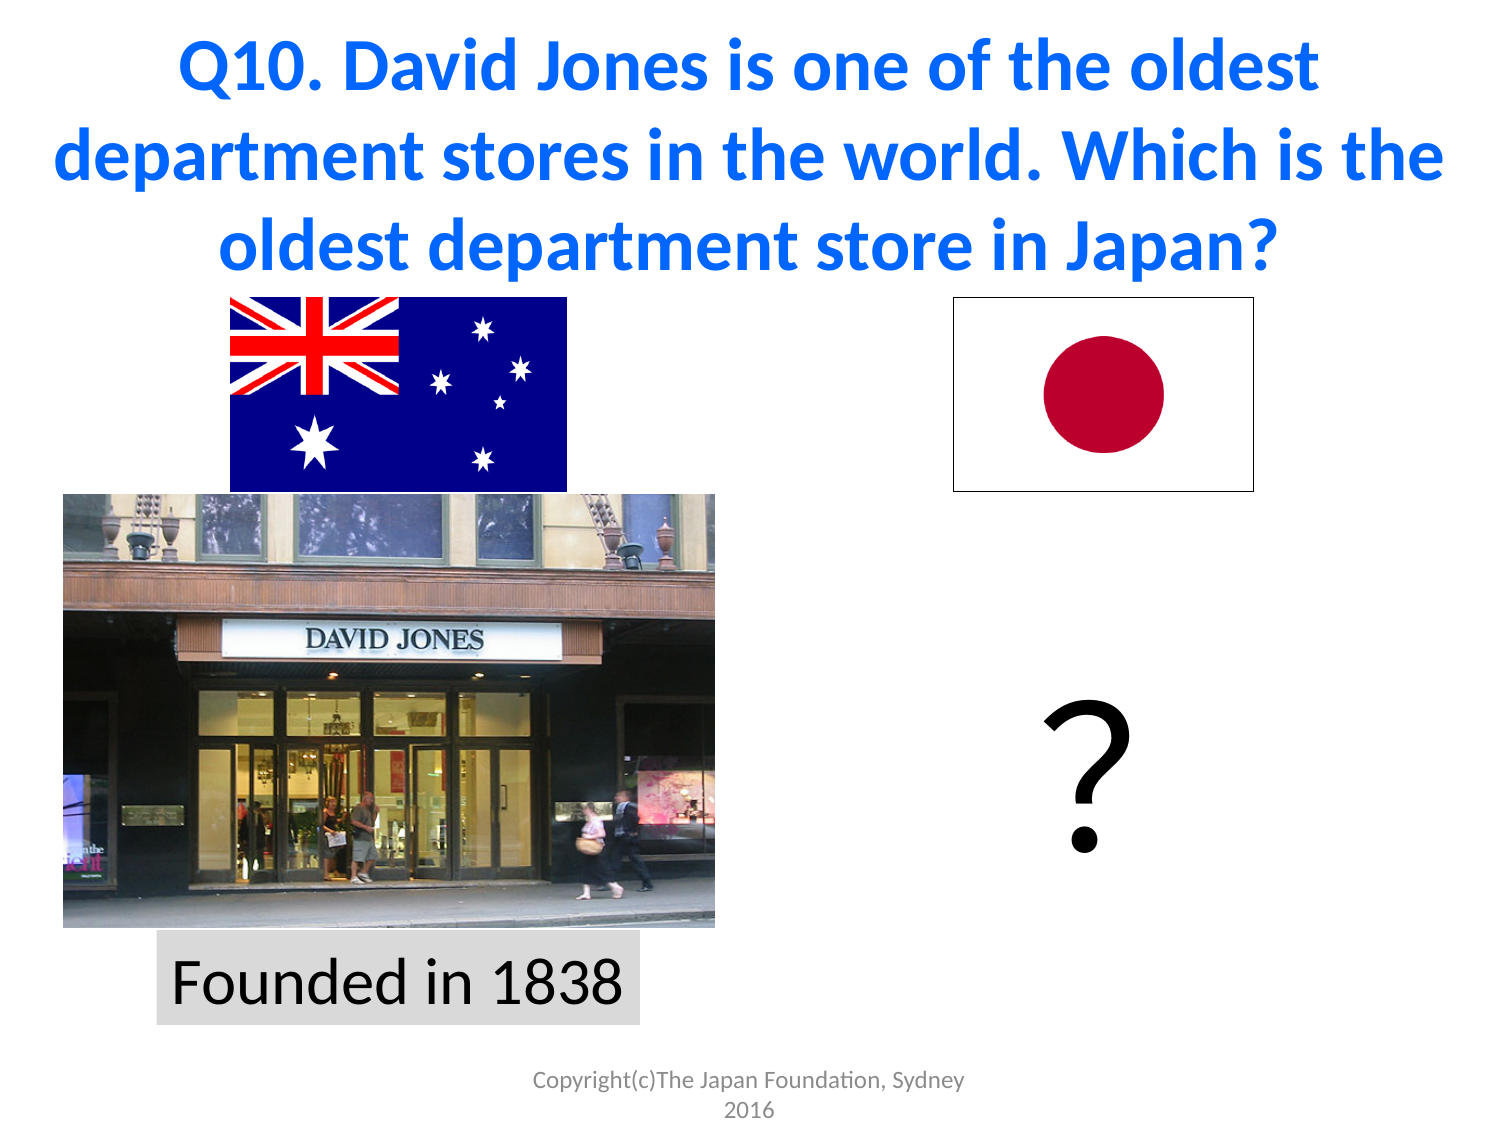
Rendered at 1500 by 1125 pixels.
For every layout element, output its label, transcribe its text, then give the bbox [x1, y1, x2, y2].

picture [952, 297, 1255, 492]
text_box Copyright(c)The Japan Foundation, Sydney 2016 [511, 1063, 987, 1124]
picture [63, 493, 715, 929]
title Q10. David Jones is one of the oldest department stores in the world. Which is the oldest department store in Japan? [29, 0, 1471, 328]
text_box Founded in 1838 [156, 937, 640, 1025]
text_box ？ [1022, 645, 1253, 900]
picture [229, 297, 567, 492]
